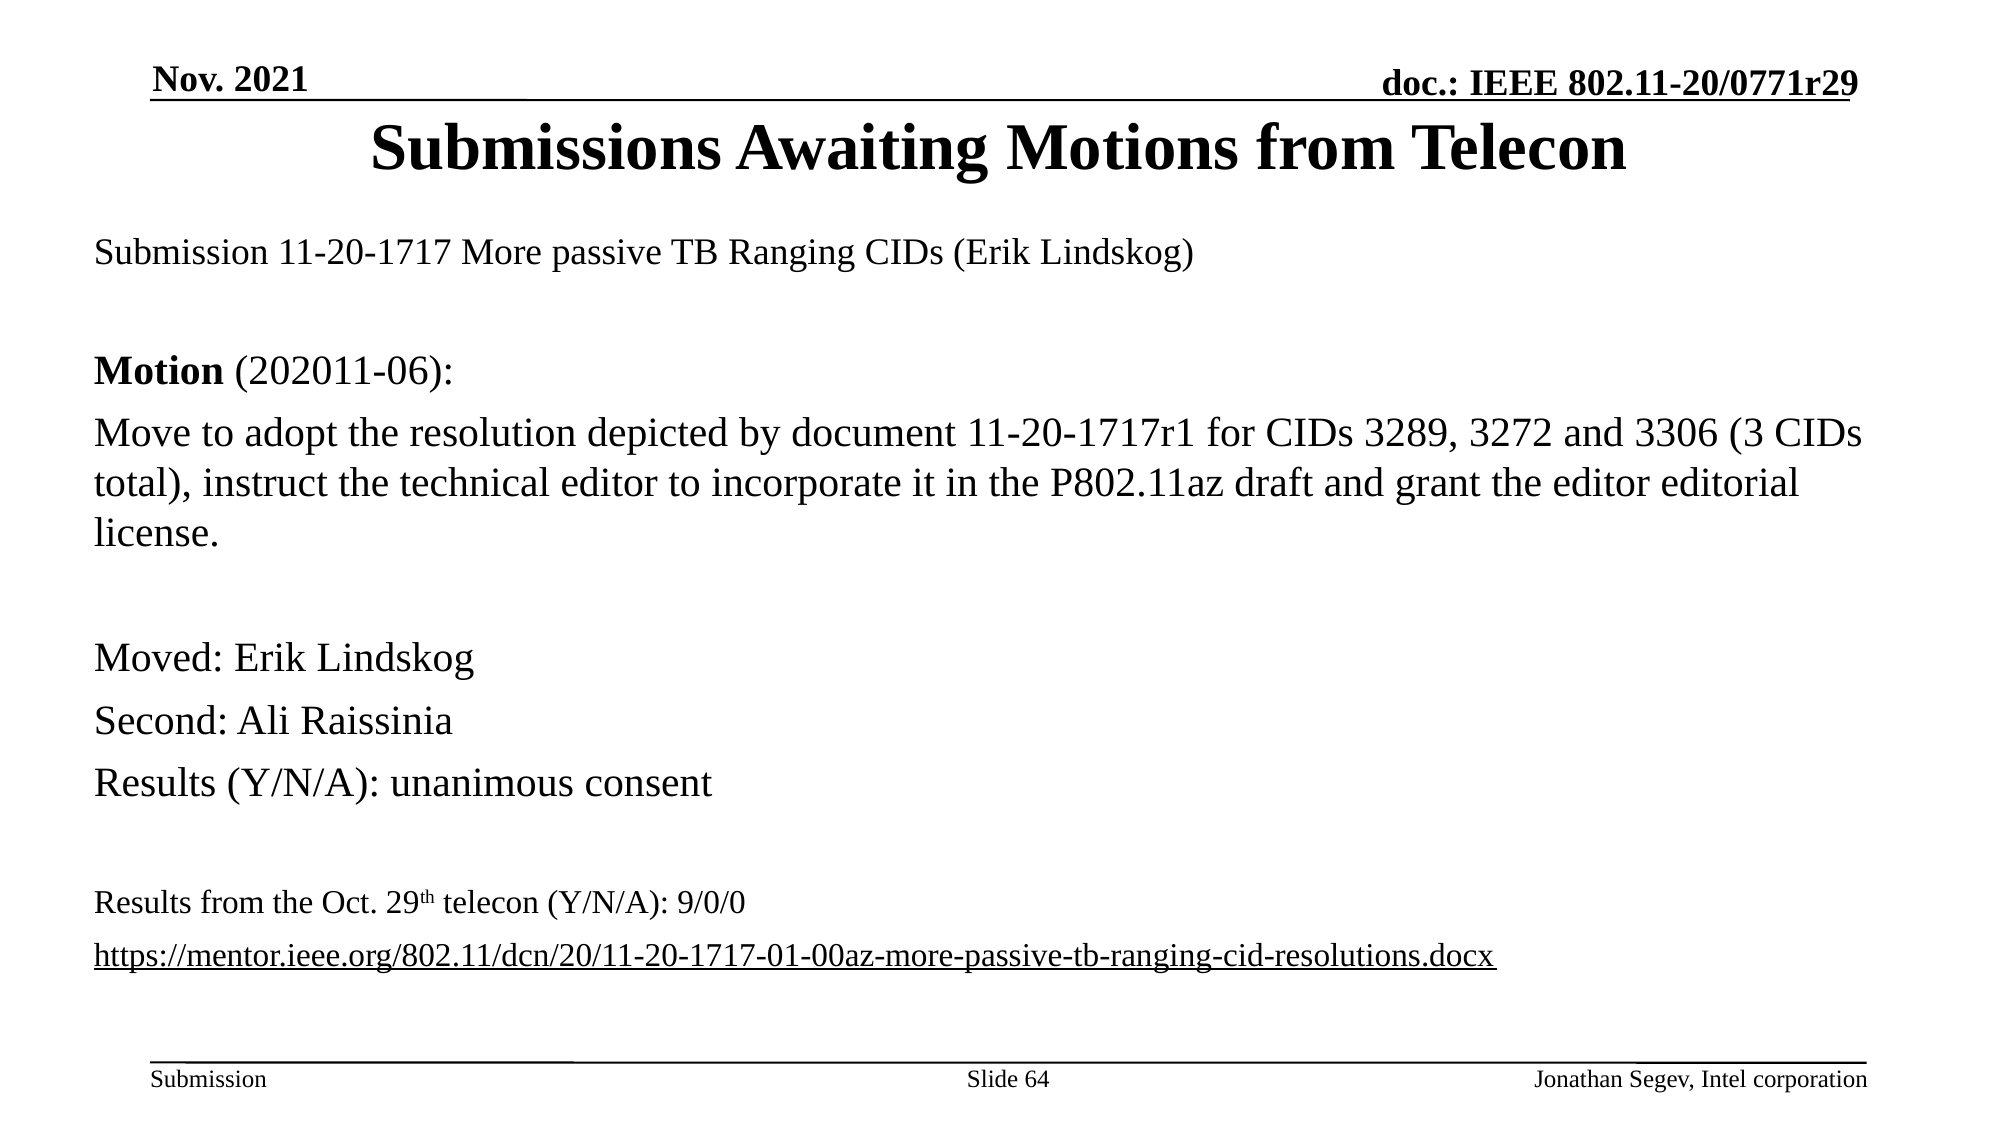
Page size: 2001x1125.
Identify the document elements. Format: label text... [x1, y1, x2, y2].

slide_number Slide 64 [950, 1061, 1067, 1123]
footer Jonathan Segev, Intel corporation [1171, 1061, 1869, 1093]
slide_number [152, 54, 563, 100]
title Submissions Awaiting Motions from Telecon [149, 112, 1850, 173]
list Submission 11-20-1717 More passive TB Ranging CIDs (Erik Lindskog) Motion (202011-06): Move to adopt the resolution depicted by document 11-20-1717r1 for CIDs 3289, 3272 and 3306 (3 CIDs total), instruct the technical editor to incorporate it in the P802.11az draft and grant the editor editorial license. Moved: Erik Lindskog Second: Ali Raissinia Results (Y/N/A): unanimous consent Results from the Oct. 29th telecon (Y/N/A): 9/0/0 https://mentor.ieee.org/802.11/dcn/20/11-20-1717-01-00az-more-passive-tb-ranging-cid-resolutions.docx [78, 219, 1922, 1000]
